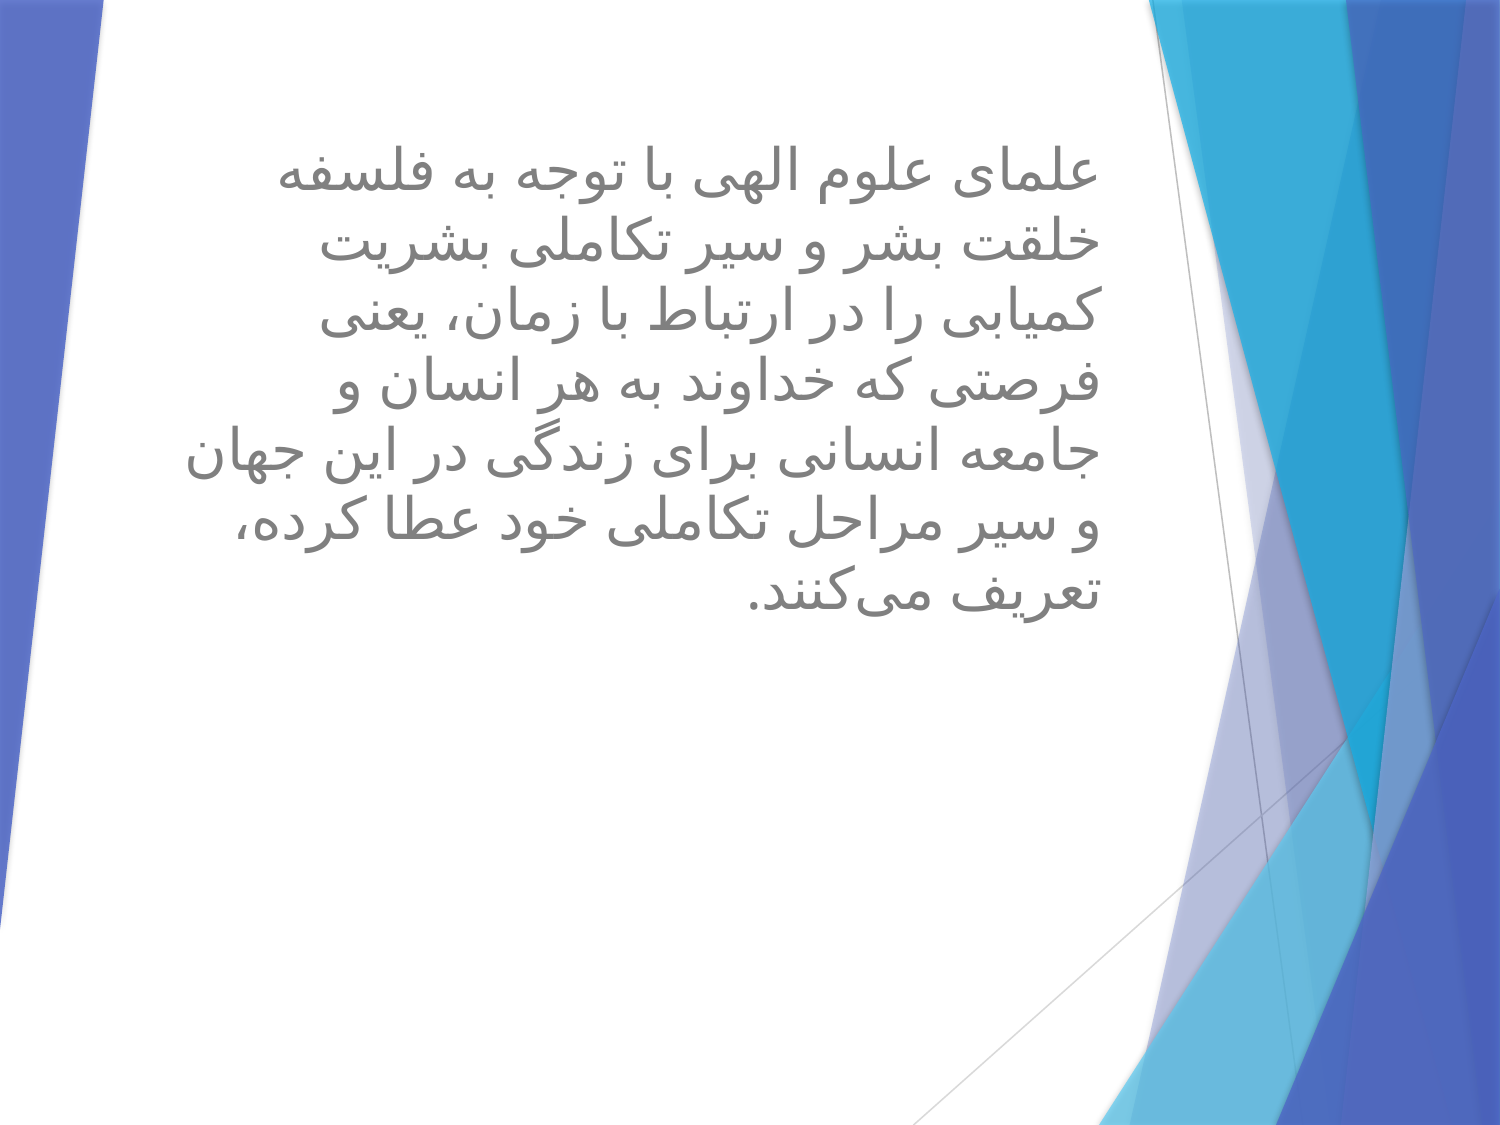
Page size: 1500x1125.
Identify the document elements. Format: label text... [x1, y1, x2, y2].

subtitle علمای علوم الهی با توجه به فلسفه خلقت بشر و سیر تکاملی بشریت کمیابی را در ارتباط با زمان، یعنی فرصتی که خداوند به هر انسان و جامعه انسانی برای زندگی در این جهان و سیر مراحل تکاملی خود عطا کرده، تعریف می‌کنند. [162, 125, 1119, 1125]
